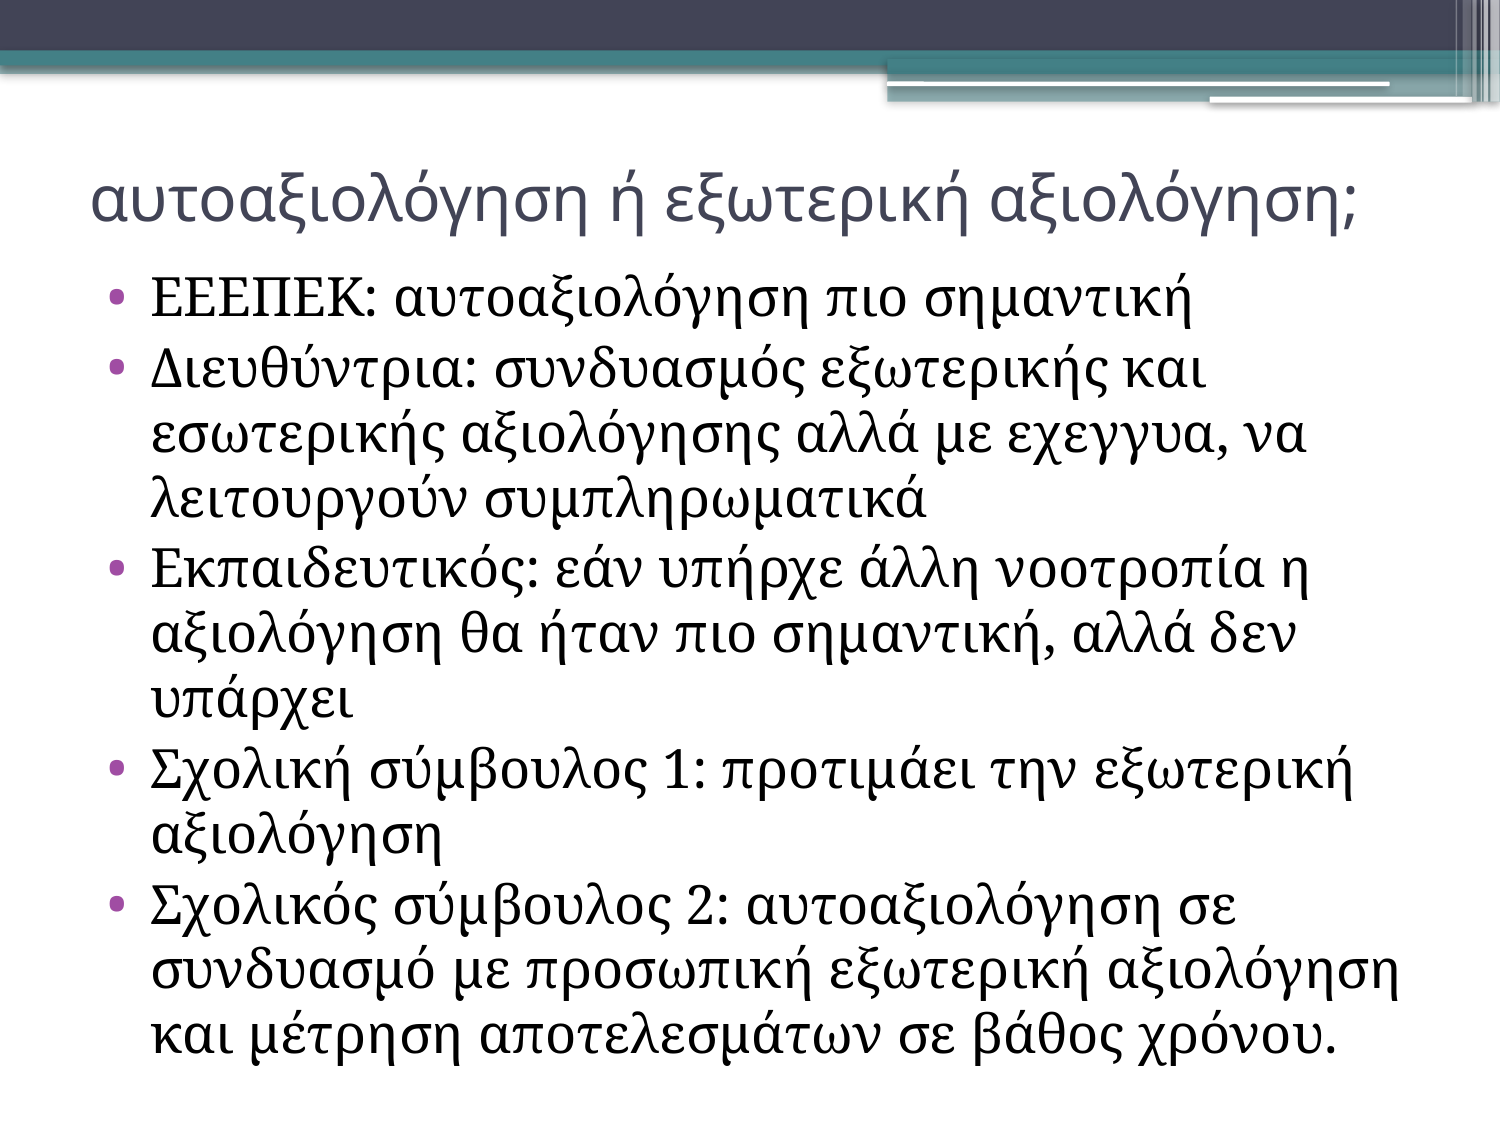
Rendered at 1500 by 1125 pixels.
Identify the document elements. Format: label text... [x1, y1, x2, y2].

list ΕΕΕΠΕΚ: αυτοαξιολόγηση πιο σημαντική Διευθύντρια: συνδυασμός εξωτερικής και εσωτερικής αξιολόγησης αλλά με εχεγγυα, να λειτουργούν συμπληρωματικά Εκπαιδευτικός: εάν υπήρχε άλλη νοοτροπία η αξιολόγηση θα ήταν πιο σημαντική, αλλά δεν υπάρχει Σχολική σύμβουλος 1: προτιμάει την εξωτερική αξιολόγηση Σχολικός σύμβουλος 2: αυτοαξιολόγηση σε συνδυασμό με προσωπική εξωτερική αξιολόγηση και μέτρηση αποτελεσμάτων σε βάθος χρόνου. [75, 255, 1425, 1079]
title αυτοαξιολόγηση ή εξωτερική αξιολόγηση; [75, 113, 1425, 255]
